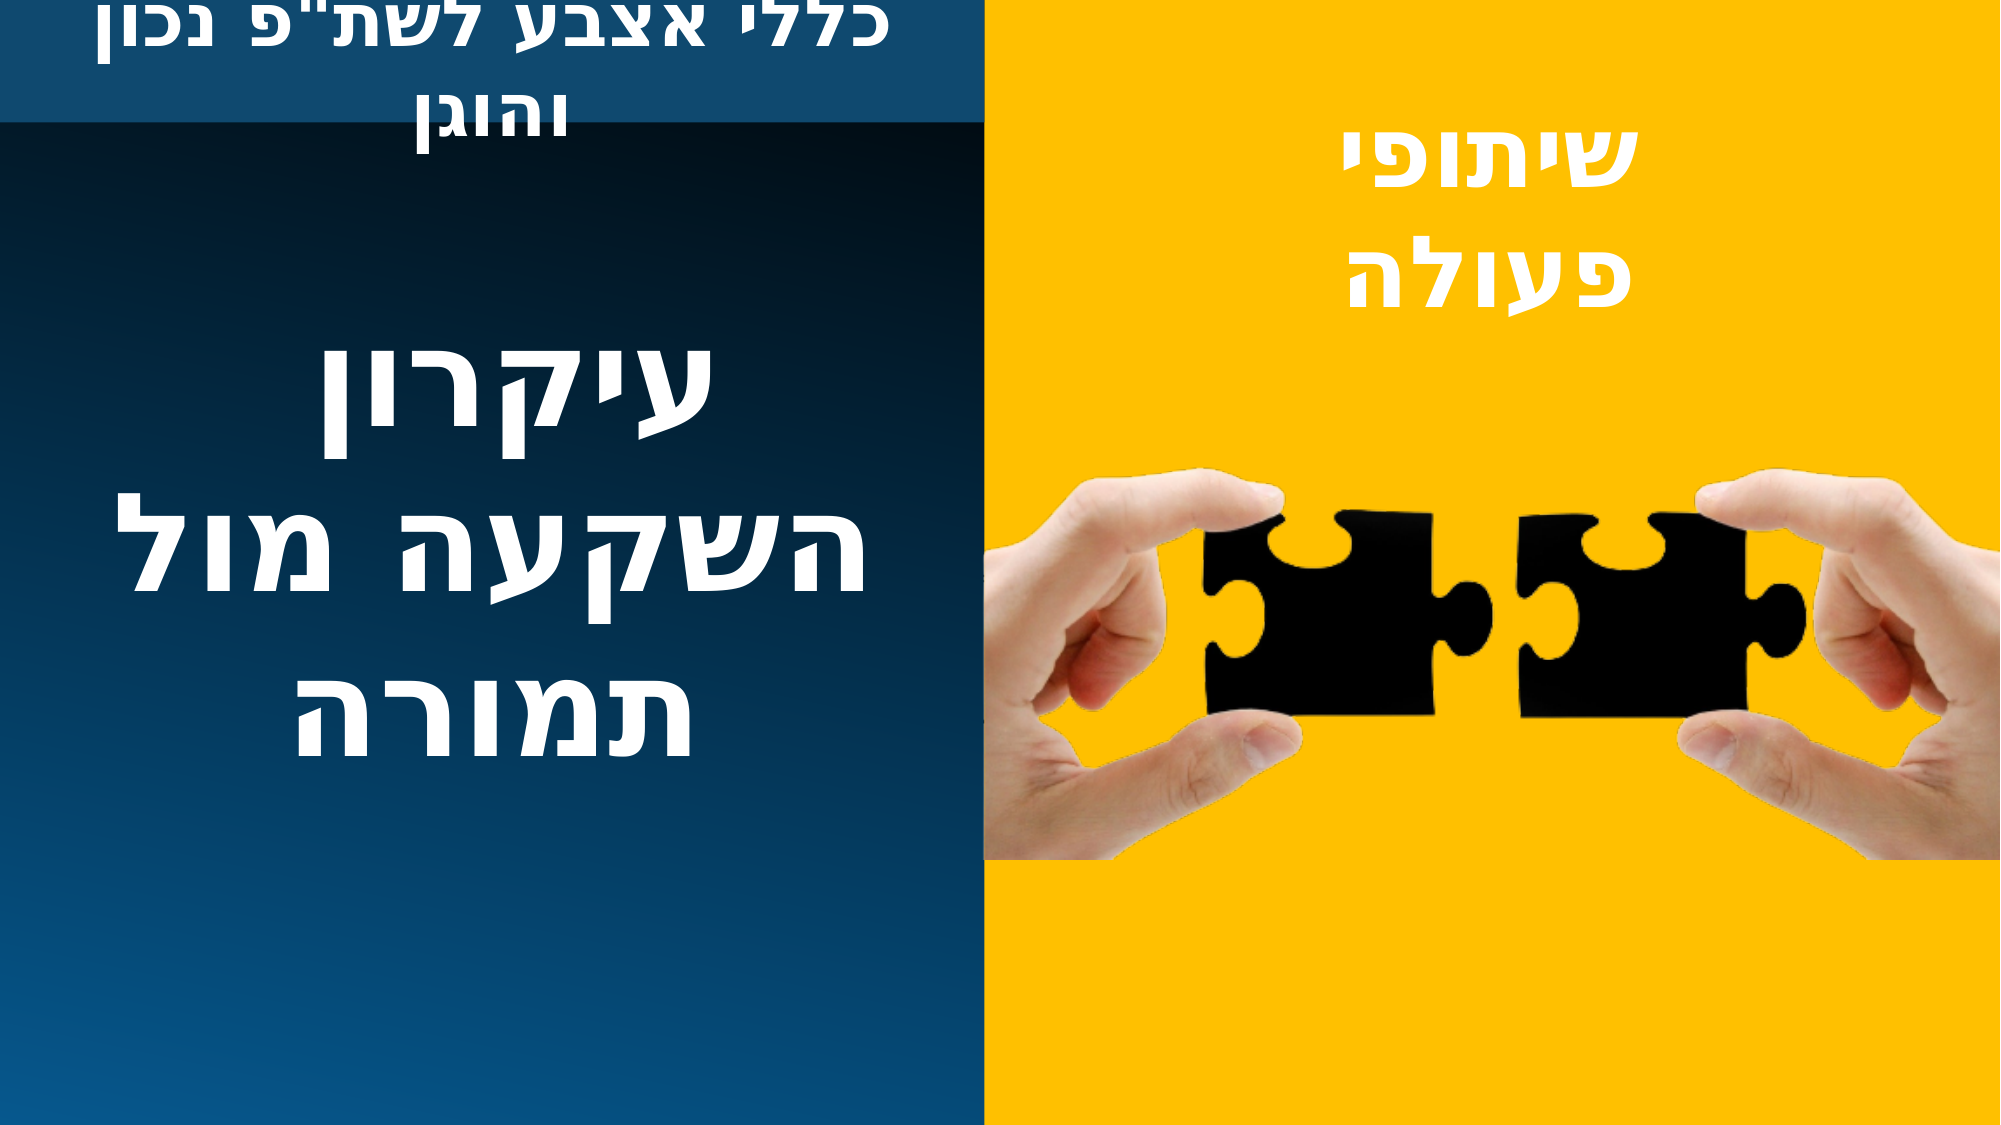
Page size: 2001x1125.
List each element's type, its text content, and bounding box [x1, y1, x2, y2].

text_box [983, 860, 2000, 1125]
text_box כללי אצבע לשת"פ נכון והוגן [0, 0, 986, 124]
text_box עיקרון השקעה מול תמורה [67, 329, 742, 744]
picture [742, 265, 2000, 860]
text_box [983, 0, 2000, 265]
text_box שיתופי פעולה [1226, 103, 1751, 265]
